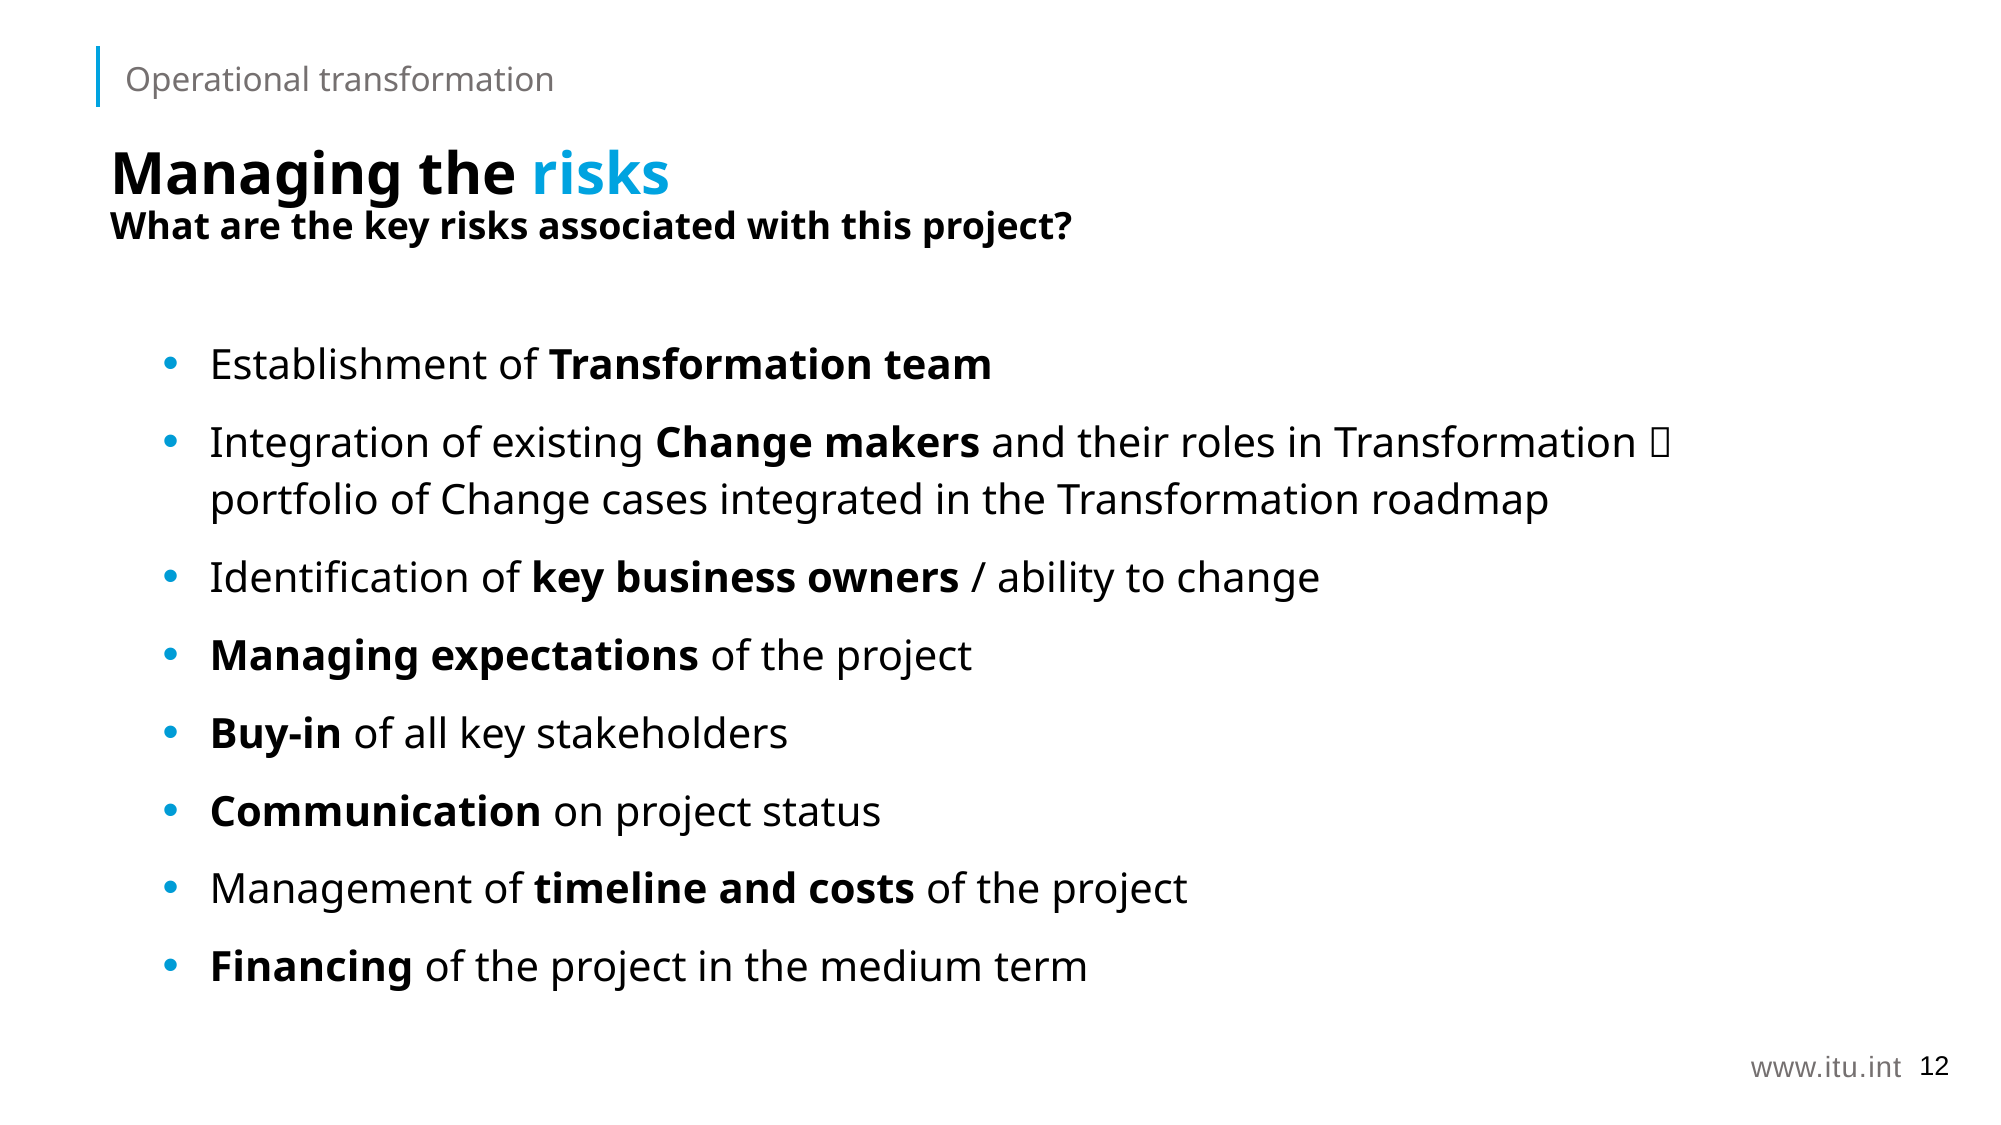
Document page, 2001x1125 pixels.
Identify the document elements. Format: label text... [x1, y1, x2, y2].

title Managing the risks What are the key risks associated with this project? [95, 136, 1670, 261]
text_box Operational transformation [95, 49, 802, 100]
text_box Establishment of Transformation team Integration of existing Change makers and their roles in Transformation  portfolio of Change cases integrated in the Transformation roadmap Identification of key business owners / ability to change Managing expectations of the project Buy-in of all key stakeholders Communication on project status Management of timeline and costs of the project Financing of the project in the medium term [147, 323, 1863, 1045]
